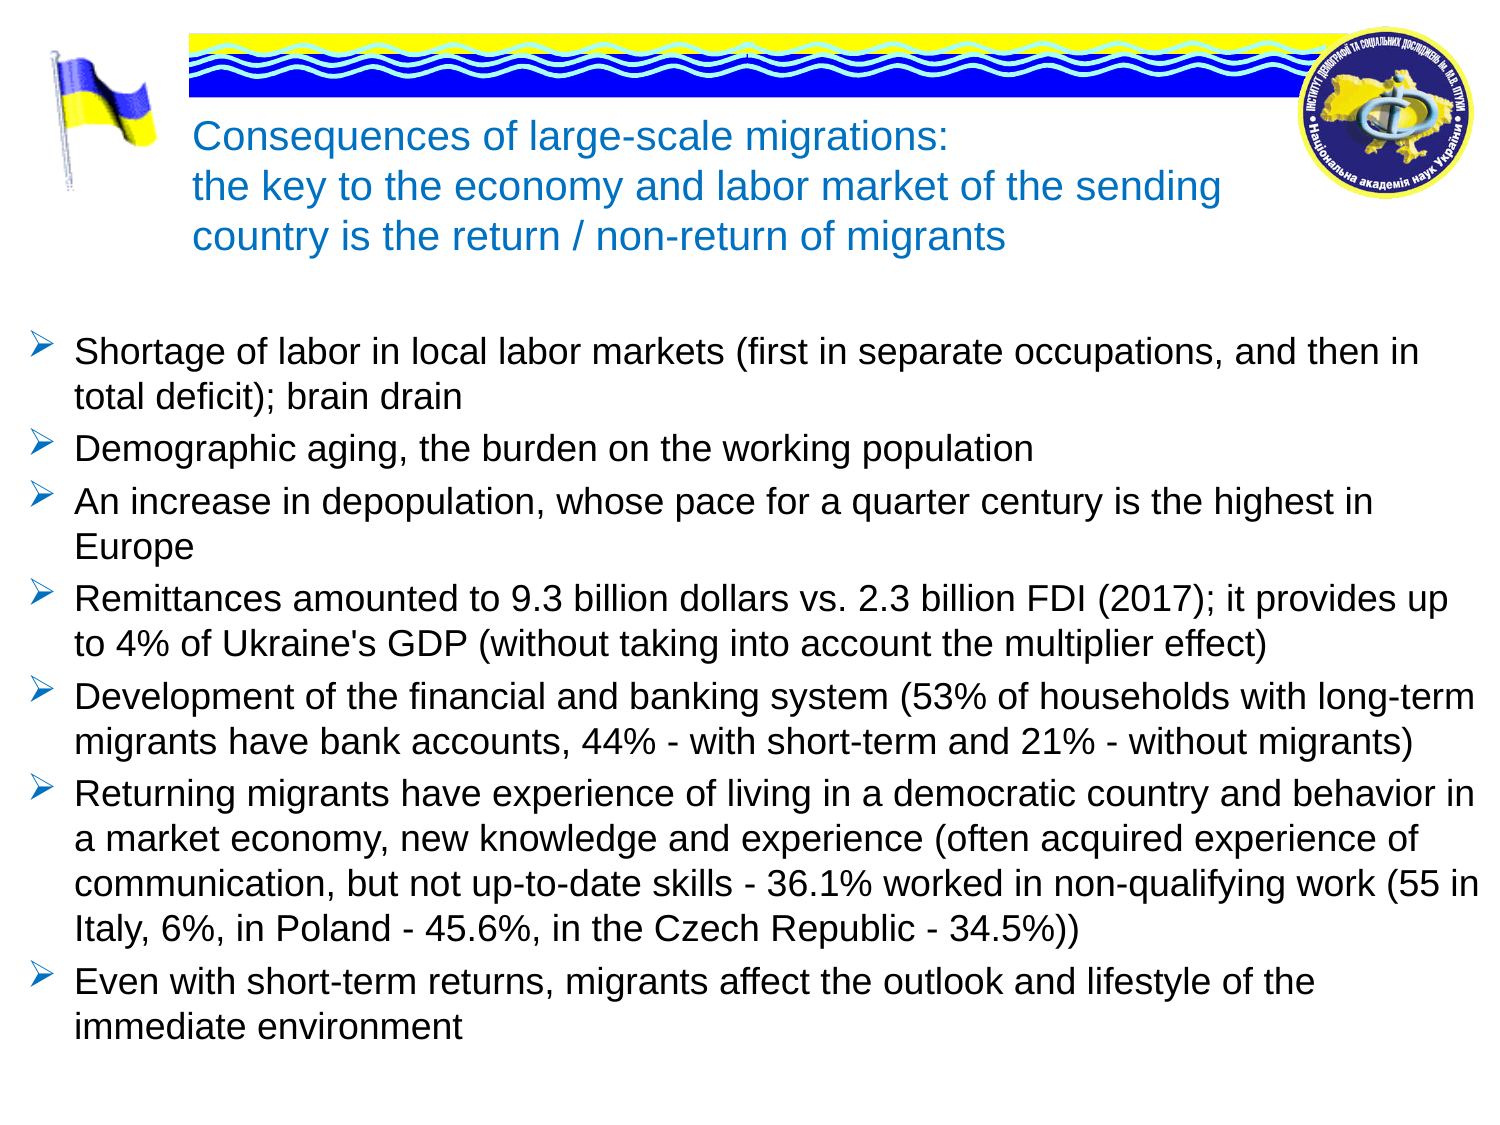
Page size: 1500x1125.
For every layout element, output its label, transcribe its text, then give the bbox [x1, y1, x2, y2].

picture [18, 22, 189, 193]
title Consequences of large-scale migrations: the key to the economy and labor market of the sending country is the return / non-return of migrants [176, 165, 1290, 263]
list Shortage of labor in local labor markets (first in separate occupations, and then in total deficit); brain drain Demographic aging, the burden on the working population An increase in depopulation, whose pace for a quarter century is the highest in Europe Remittances amounted to 9.3 billion dollars vs. 2.3 billion FDI (2017); it provides up to 4% of Ukraine's GDP (without taking into account the multiplier effect) Development of the financial and banking system (53% of households with long-term migrants have bank accounts, 44% - with short-term and 21% - without migrants) Returning migrants have experience of living in a democratic country and behavior in a market economy, new knowledge and experience (often acquired experience of communication, but not up-to-date skills - 36.1% worked in non-qualifying work (55 in Italy, 6%, in Poland - 45.6%, in the Czech Republic - 34.5%)) Even with short-term returns, migrants affect the outlook and lifestyle of the immediate environment [0, 319, 1500, 1005]
picture [1294, 24, 1476, 201]
